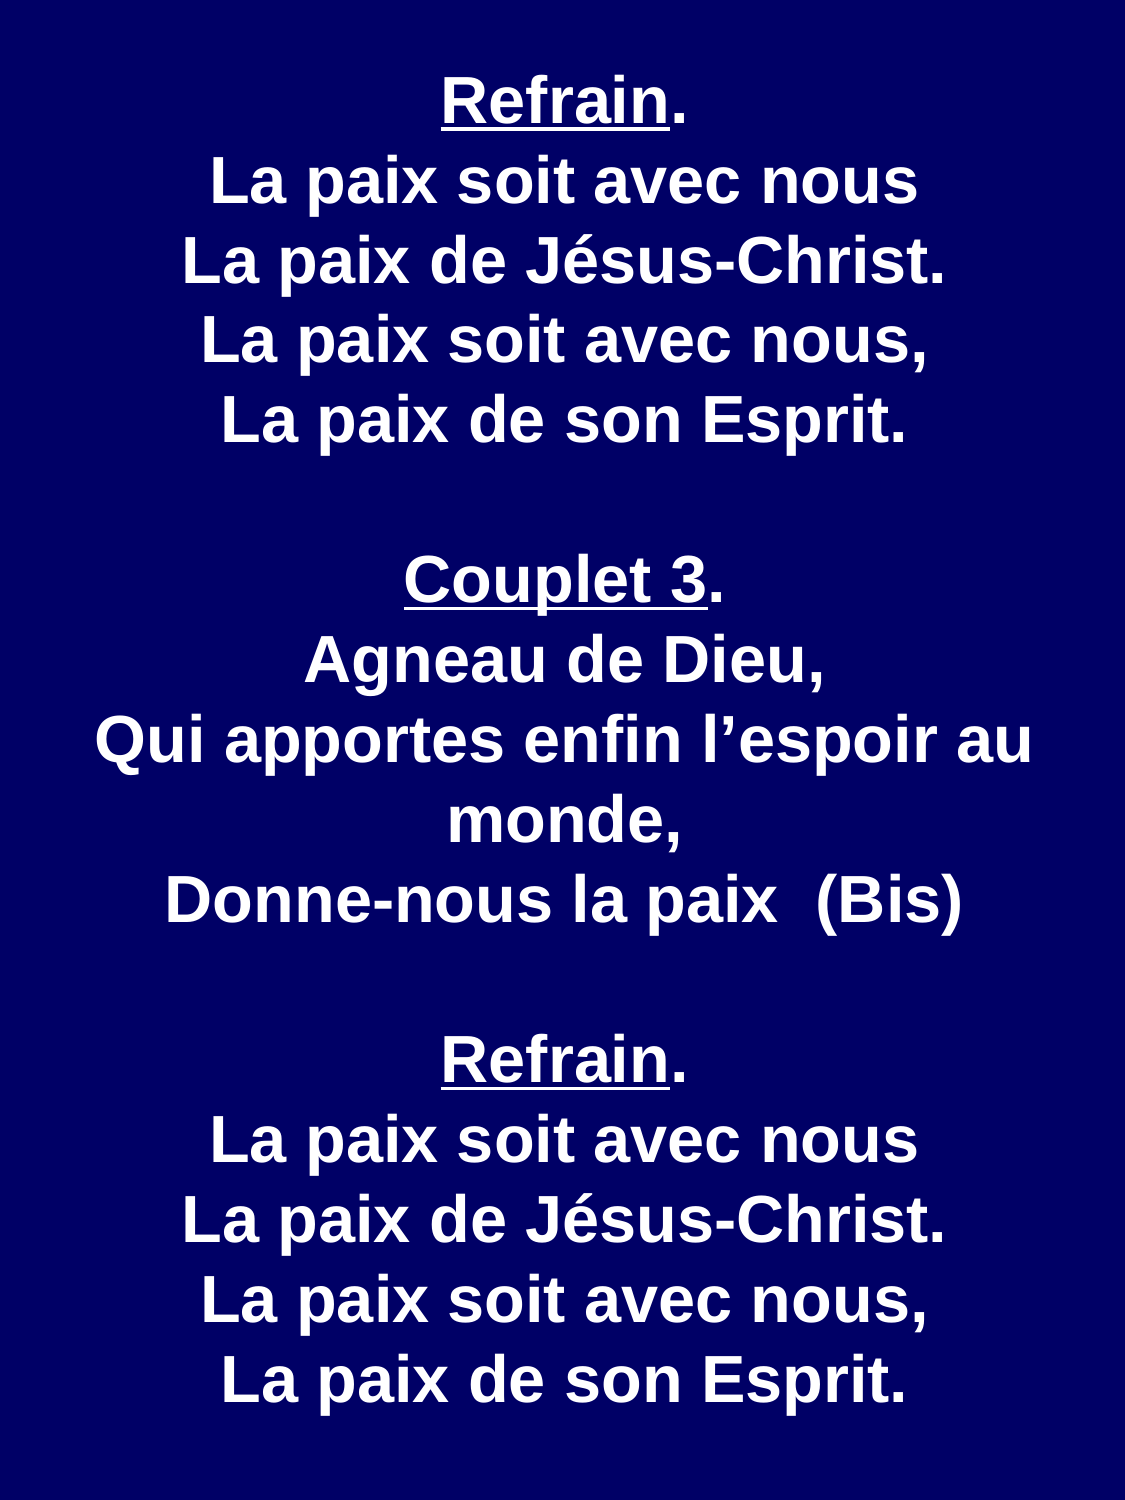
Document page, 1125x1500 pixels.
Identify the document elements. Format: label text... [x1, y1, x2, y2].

text_box Refrain. La paix soit avec nous La paix de Jésus-Christ. La paix soit avec nous, La paix de son Esprit. Couplet 3. Agneau de Dieu, Qui apportes enfin l’espoir au monde, Donne-nous la paix (Bis) Refrain. La paix soit avec nous La paix de Jésus-Christ. La paix soit avec nous, La paix de son Esprit. [23, 48, 1106, 1500]
